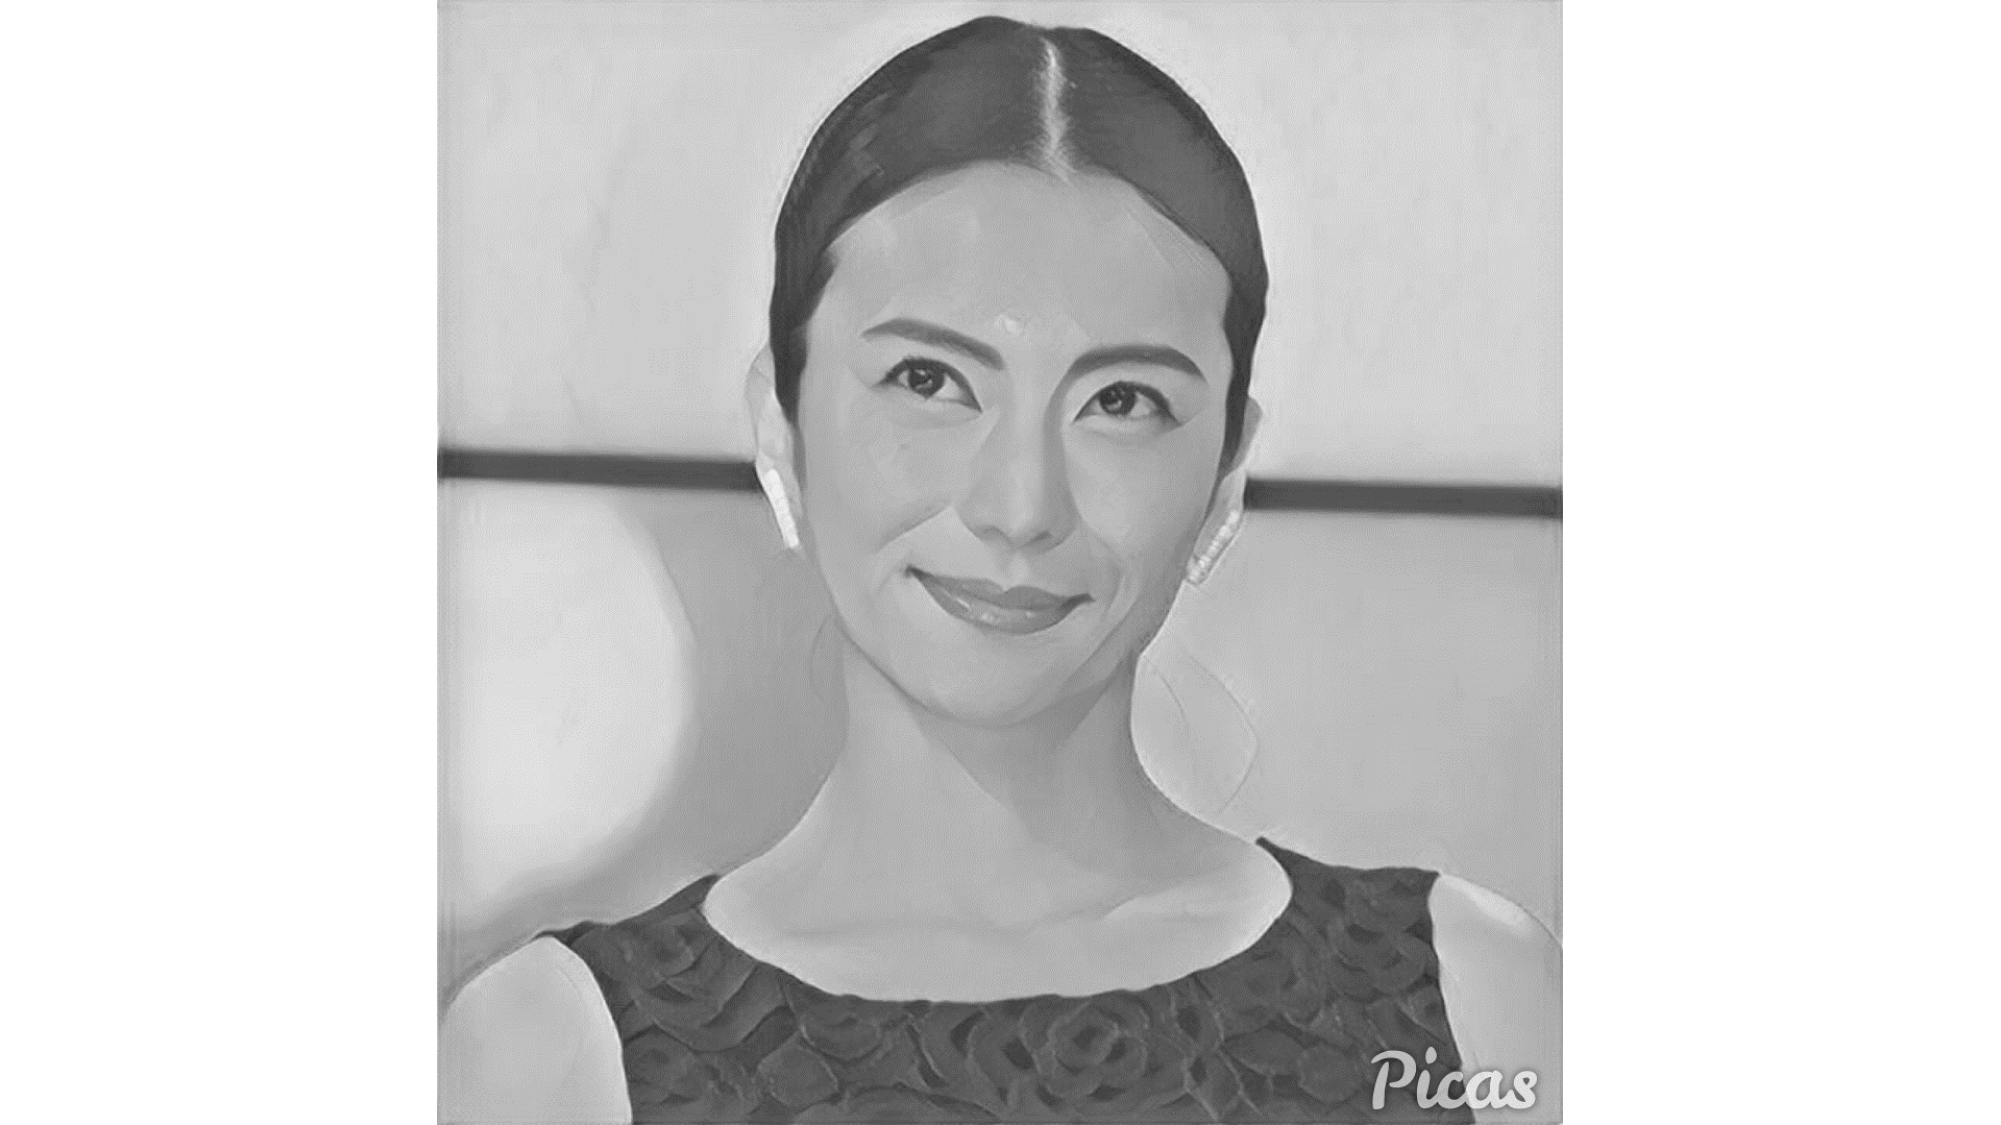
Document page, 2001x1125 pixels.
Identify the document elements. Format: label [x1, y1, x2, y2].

text_box [430, 0, 1562, 1125]
